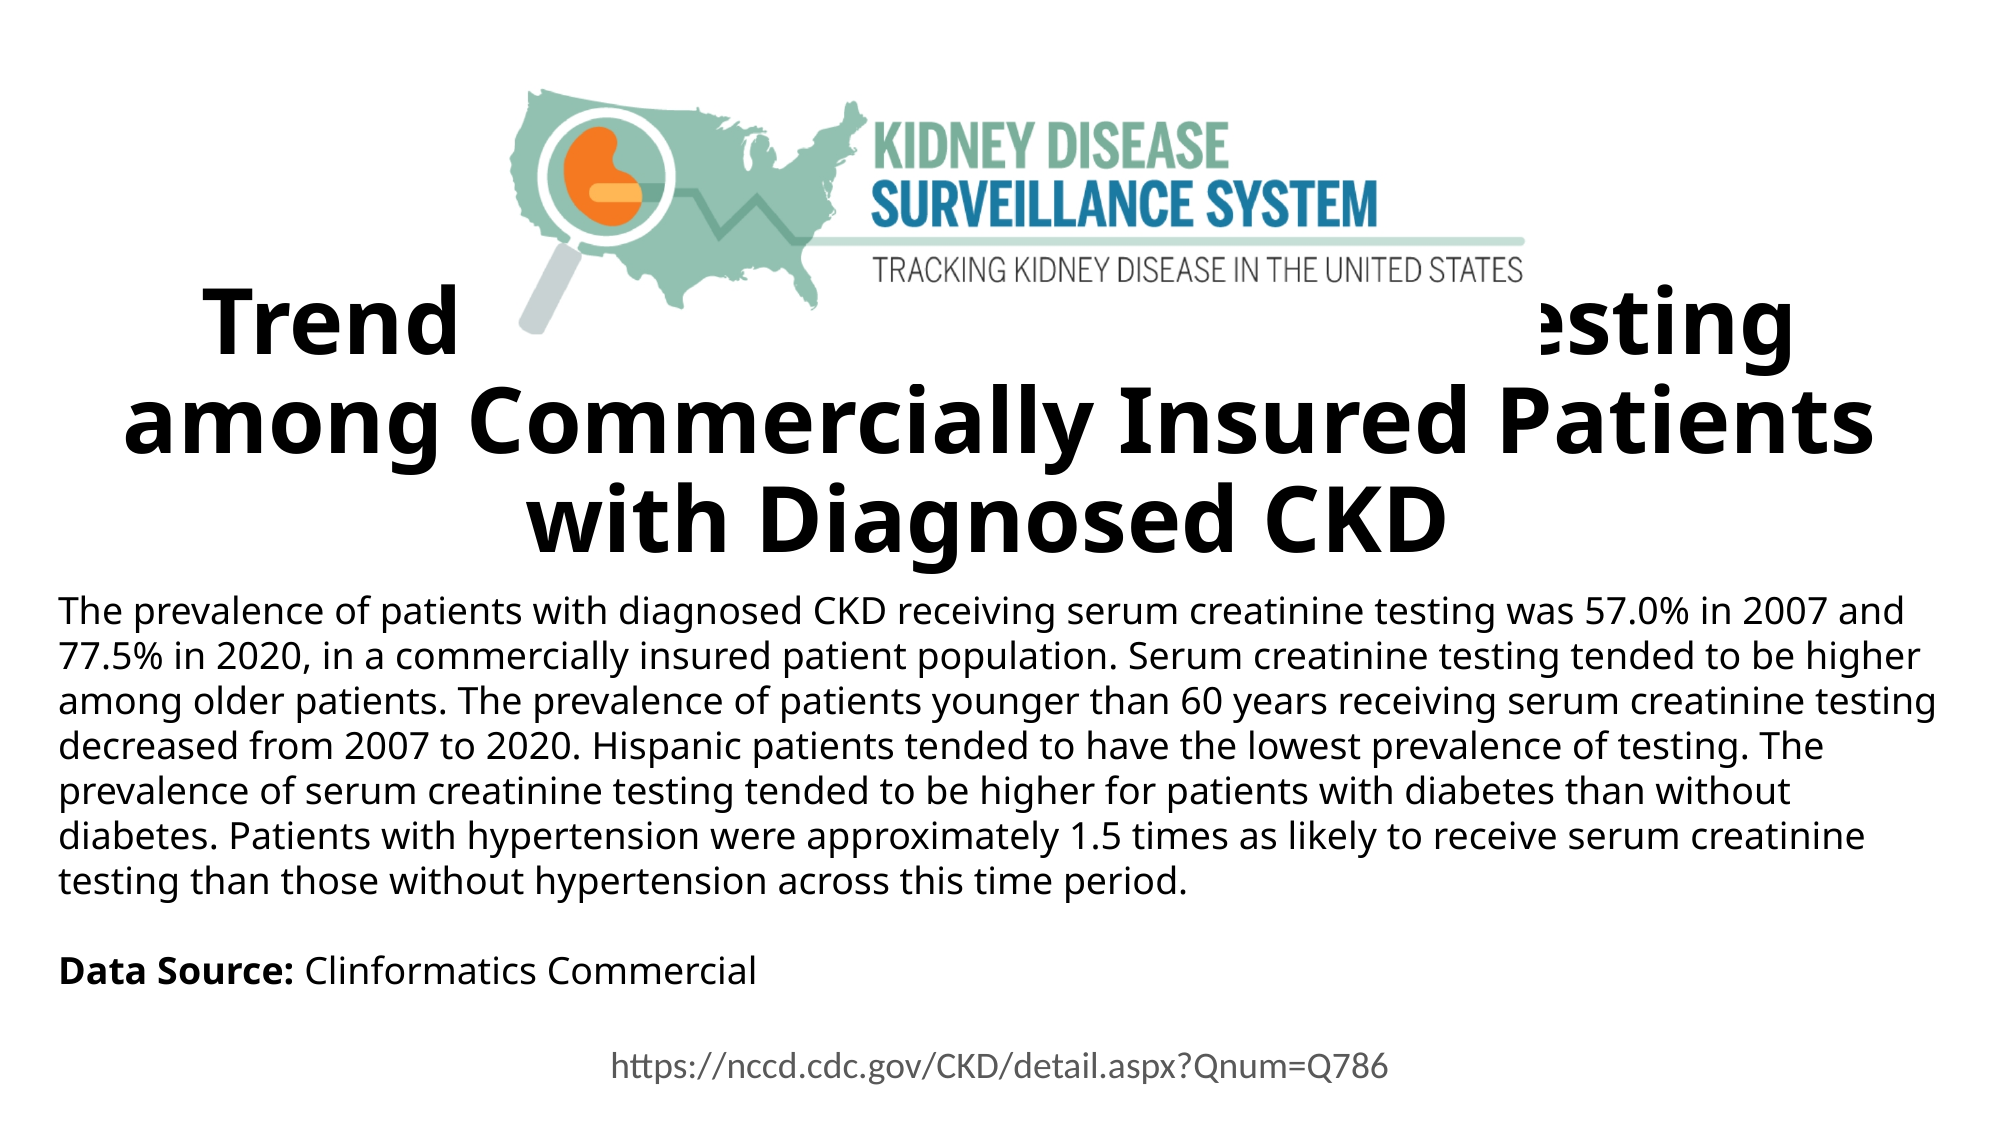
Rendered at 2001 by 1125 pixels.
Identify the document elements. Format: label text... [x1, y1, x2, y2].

picture [459, 50, 1541, 384]
text_box The prevalence of patients with diagnosed CKD receiving serum creatinine testing was 57.0% in 2007 and 77.5% in 2020, in a commercially insured patient population. Serum creatinine testing tended to be higher among older patients. The prevalence of patients younger than 60 years receiving serum creatinine testing decreased from 2007 to 2020. Hispanic patients tended to have the lowest prevalence of testing. The prevalence of serum creatinine testing tended to be higher for patients with diabetes than without diabetes. Patients with hypertension were approximately 1.5 times as likely to receive serum creatinine testing than those without hypertension across this time period. Data Source: Clinformatics Commercial [43, 579, 1957, 1045]
text_box https://nccd.cdc.gov/CKD/detail.aspx?Qnum=Q786 [588, 1034, 1412, 1094]
title Trends in Serum Creatinine Testing among Commercially Insured Patients with Diagnosed CKD [31, 377, 1969, 640]
